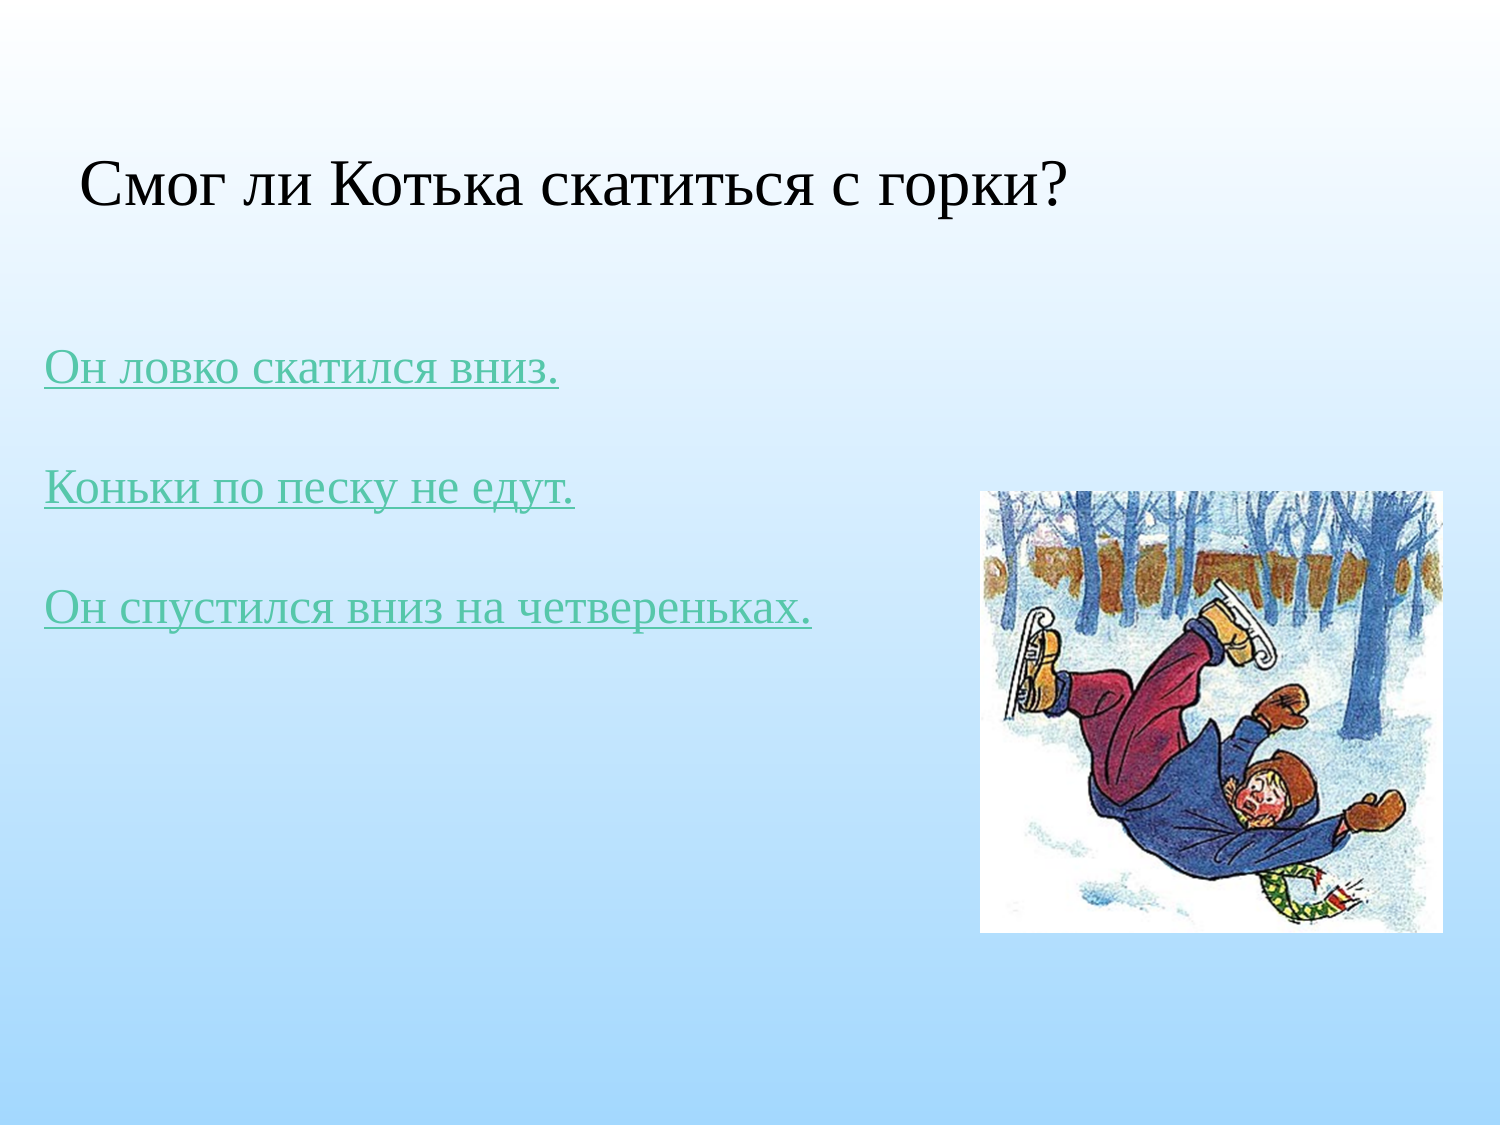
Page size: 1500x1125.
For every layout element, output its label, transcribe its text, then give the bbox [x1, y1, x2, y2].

picture [980, 491, 1444, 933]
text_box Смог ли Котька скатиться с горки? [64, 131, 1258, 227]
text_box Он ловко скатился вниз. Коньки по песку не едут. Он спустился вниз на четвереньках. [29, 326, 946, 641]
